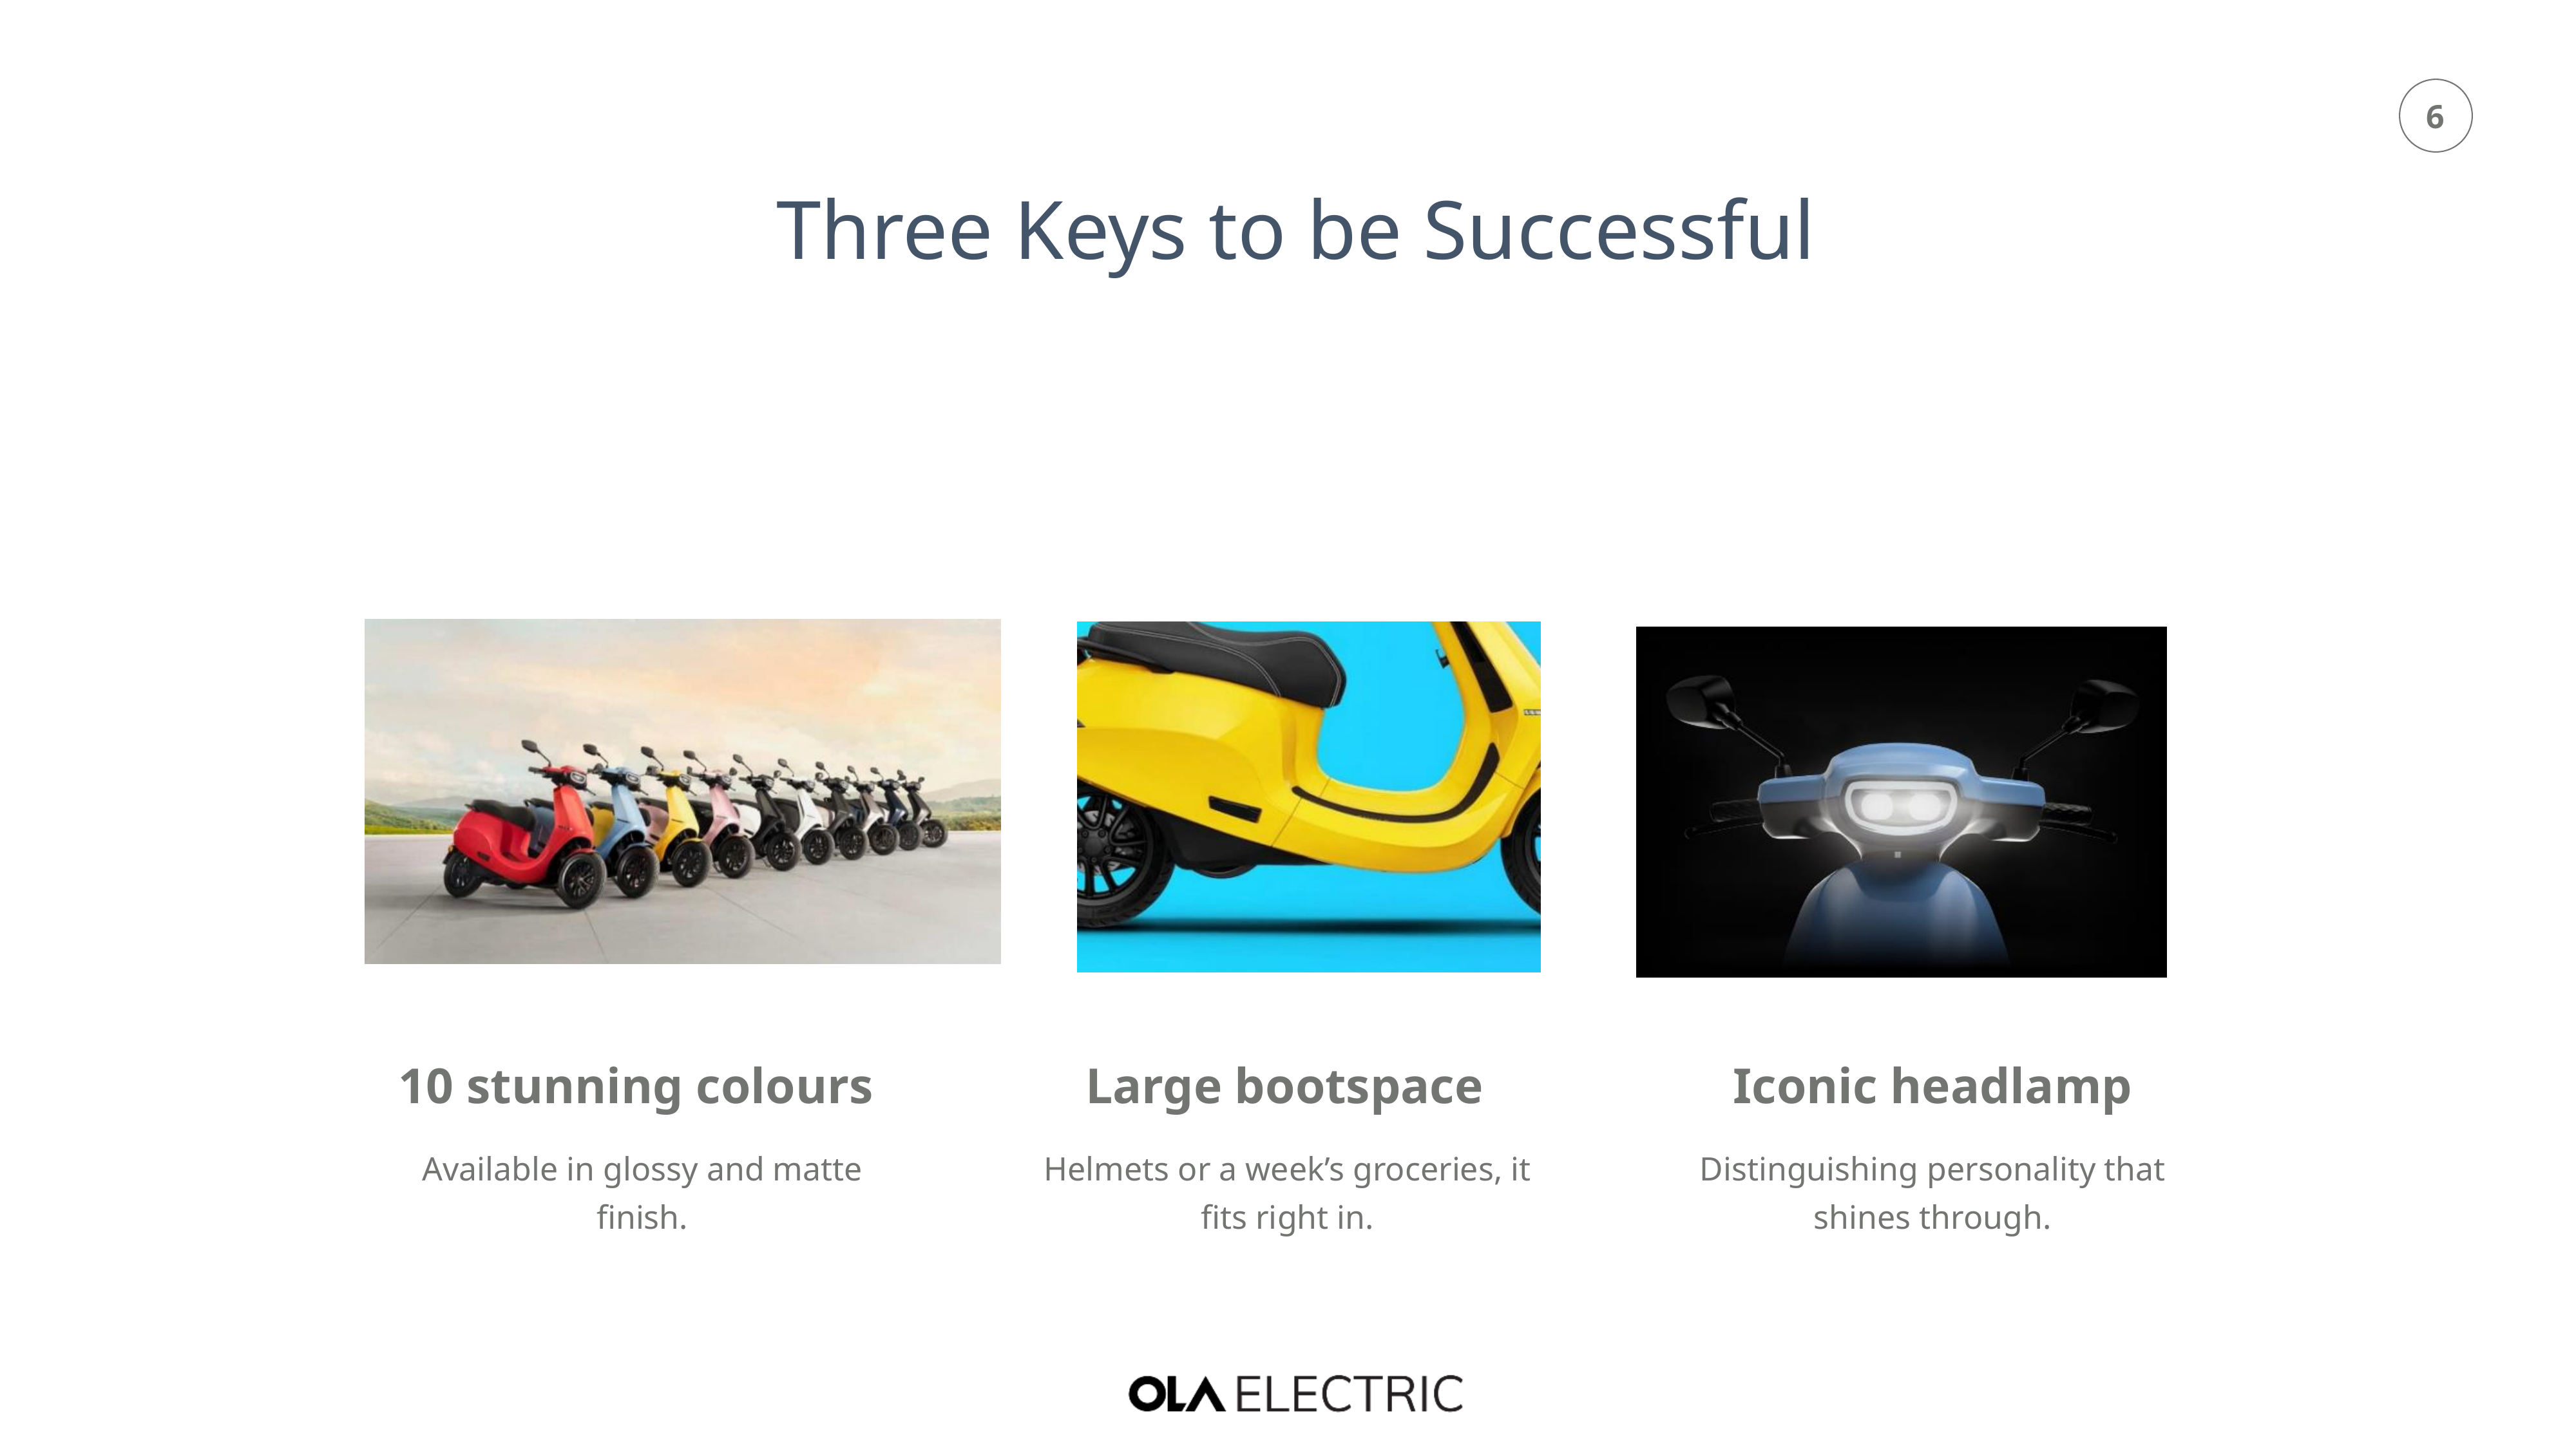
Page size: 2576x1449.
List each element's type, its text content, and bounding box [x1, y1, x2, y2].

picture [1118, 1374, 1474, 1414]
text_box Available in glossy and matte finish. [365, 1126, 921, 1249]
text_box Iconic headlamp [1655, 1051, 2211, 1126]
text_box Distinguishing personality that shines through. [1655, 1126, 2211, 1249]
picture [1076, 621, 1541, 972]
picture [365, 619, 1001, 964]
text_box Large bootspace [1006, 1051, 1563, 1126]
text_box Three Keys to be Successful [637, 174, 1955, 280]
text_box Helmets or a week’s groceries, it fits right in. [1009, 1125, 1566, 1249]
text_box 10 stunning colours [365, 1051, 921, 1126]
picture [1636, 627, 2167, 978]
